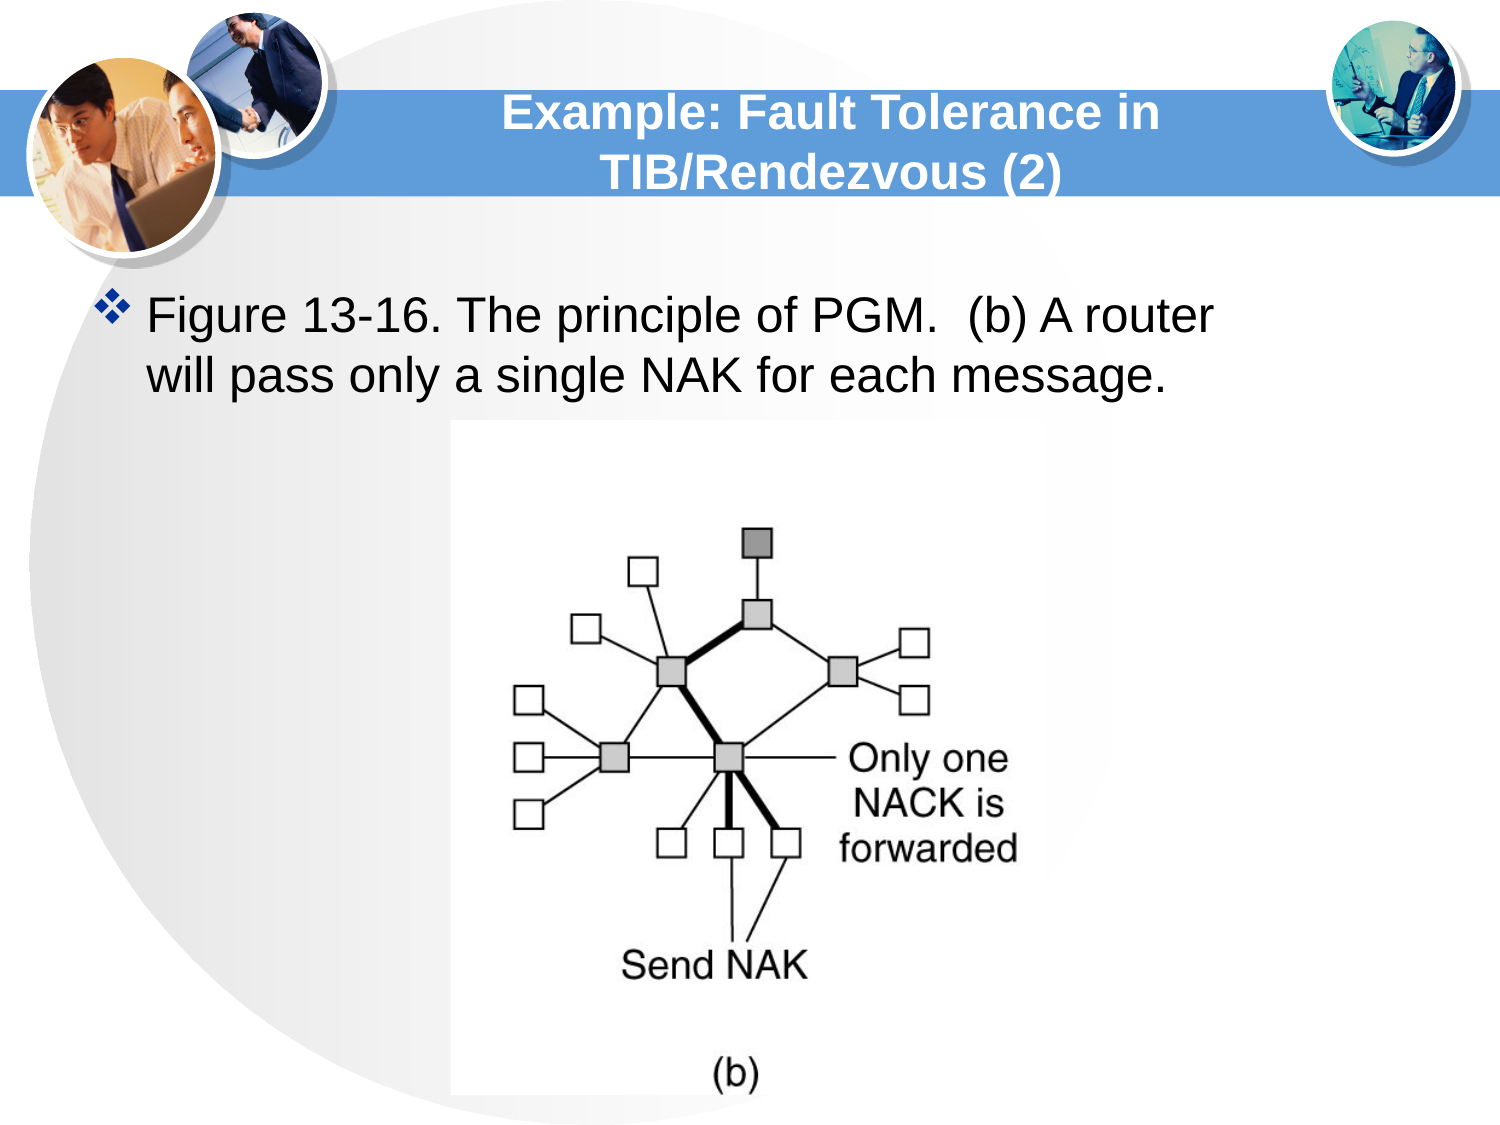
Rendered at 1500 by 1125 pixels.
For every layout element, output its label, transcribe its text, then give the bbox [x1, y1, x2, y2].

picture [187, 13, 321, 152]
picture [1333, 21, 1455, 150]
picture [450, 420, 1046, 1096]
title Example: Fault Tolerance in TIB/Rendezvous (2) [337, 99, 1325, 180]
picture [33, 58, 215, 252]
list Figure 13-16. The principle of PGM. (b) A router will pass only a single NAK for each message. [75, 275, 1432, 1038]
